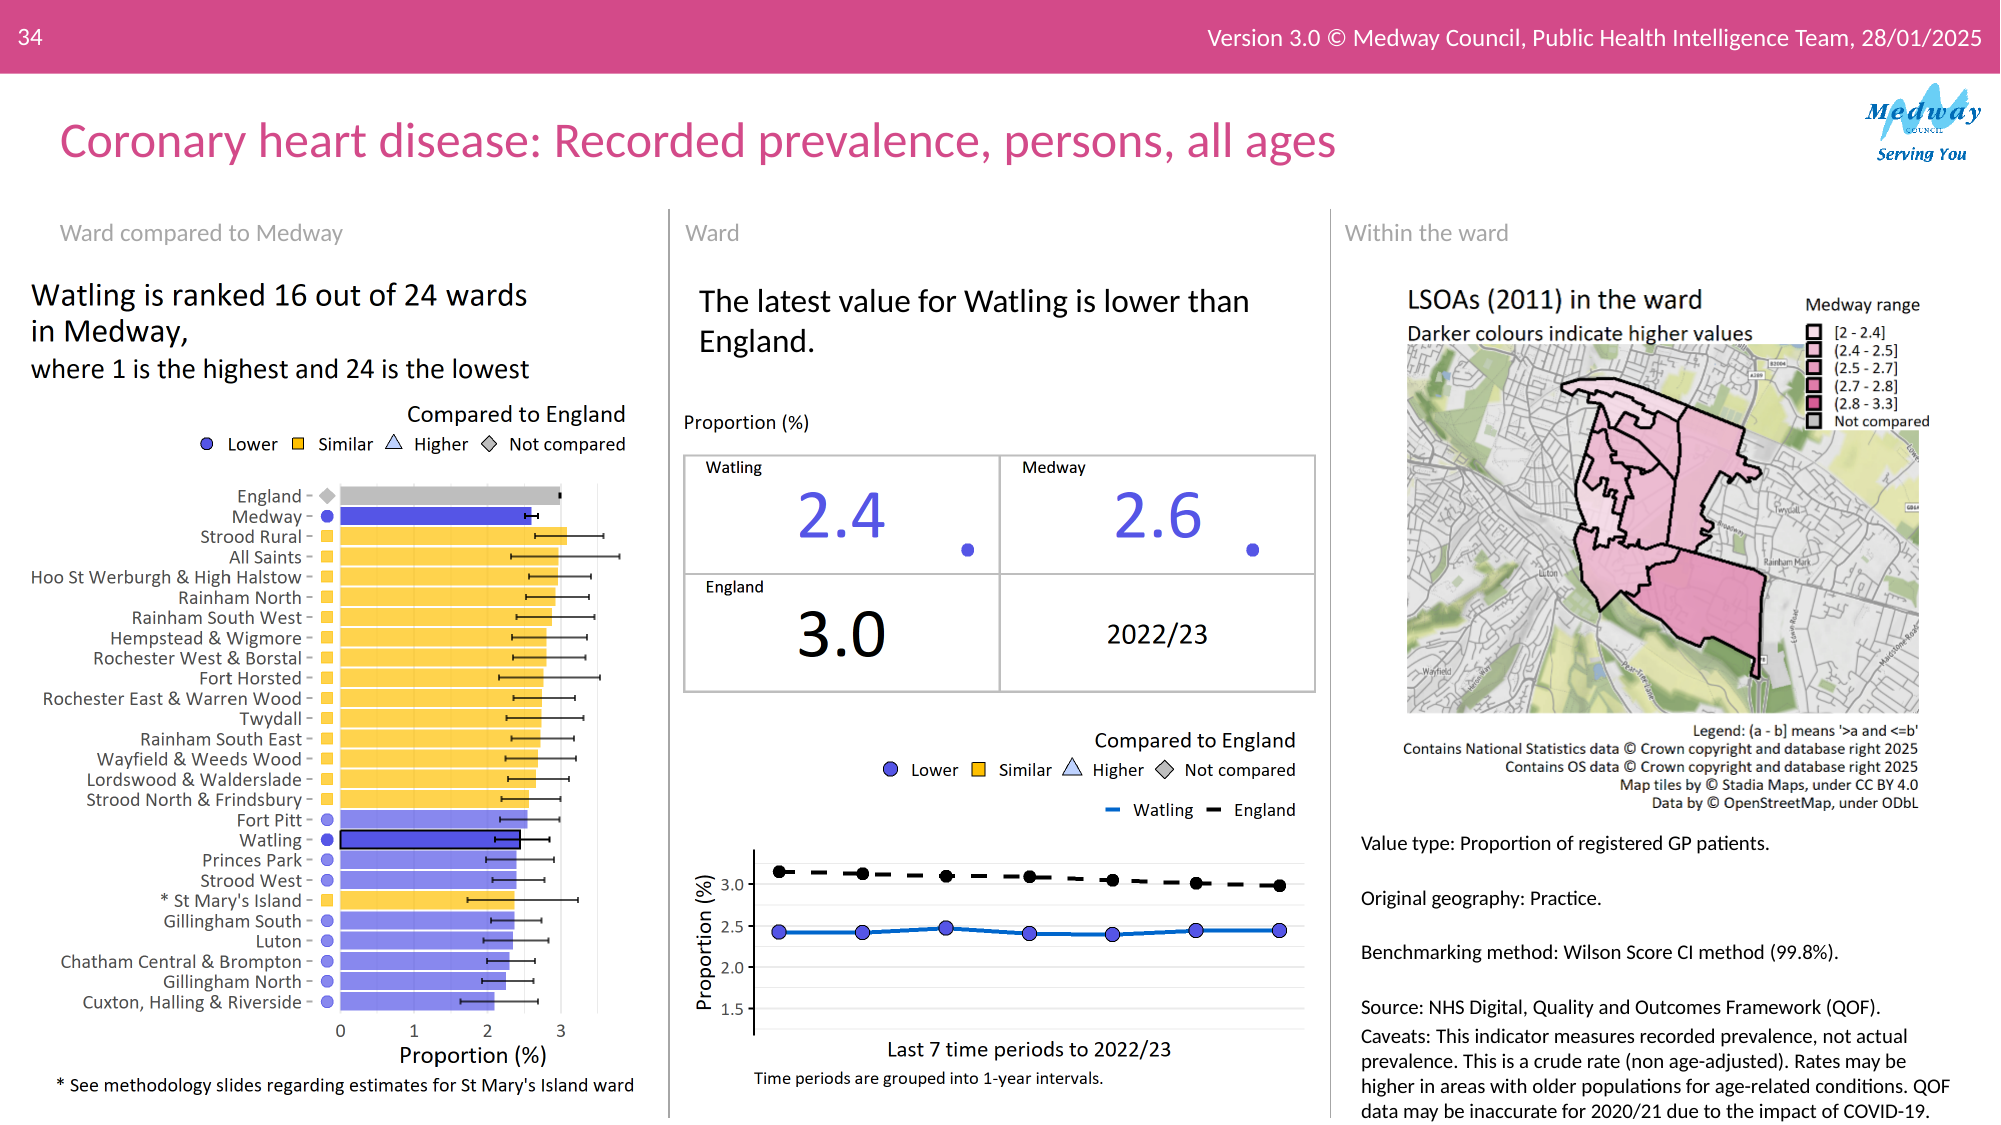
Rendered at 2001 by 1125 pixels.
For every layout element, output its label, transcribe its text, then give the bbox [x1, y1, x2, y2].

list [683, 403, 1316, 693]
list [19, 271, 646, 1107]
list The latest value for Watling is lower than England. [684, 272, 1316, 386]
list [683, 710, 1316, 1107]
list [1345, 278, 1981, 811]
picture [1866, 83, 1981, 162]
title Coronary heart disease: Recorded prevalence, persons, all ages [45, 83, 1866, 191]
list Version 3.0 © Medway Council, Public Health Intelligence Team, 28/01/2025 [881, 2, 2000, 72]
list Value type: Proportion of registered GP patients. Original geography: Practice. Benchmarking method: Wilson Score CI method (99.8%). Source: NHS Digital, Quality and Outcomes Framework (QOF). Caveats: This indicator measures recorded prevalence, not actual prevalence. This is a crude rate (non age-adjusted). Rates may be higher in areas with older populations for age-related conditions. QOF data may be inaccurate for 2020/21 due to the impact of COVID-19. [1346, 822, 1981, 1106]
slide_number 34 [2, 5, 239, 66]
